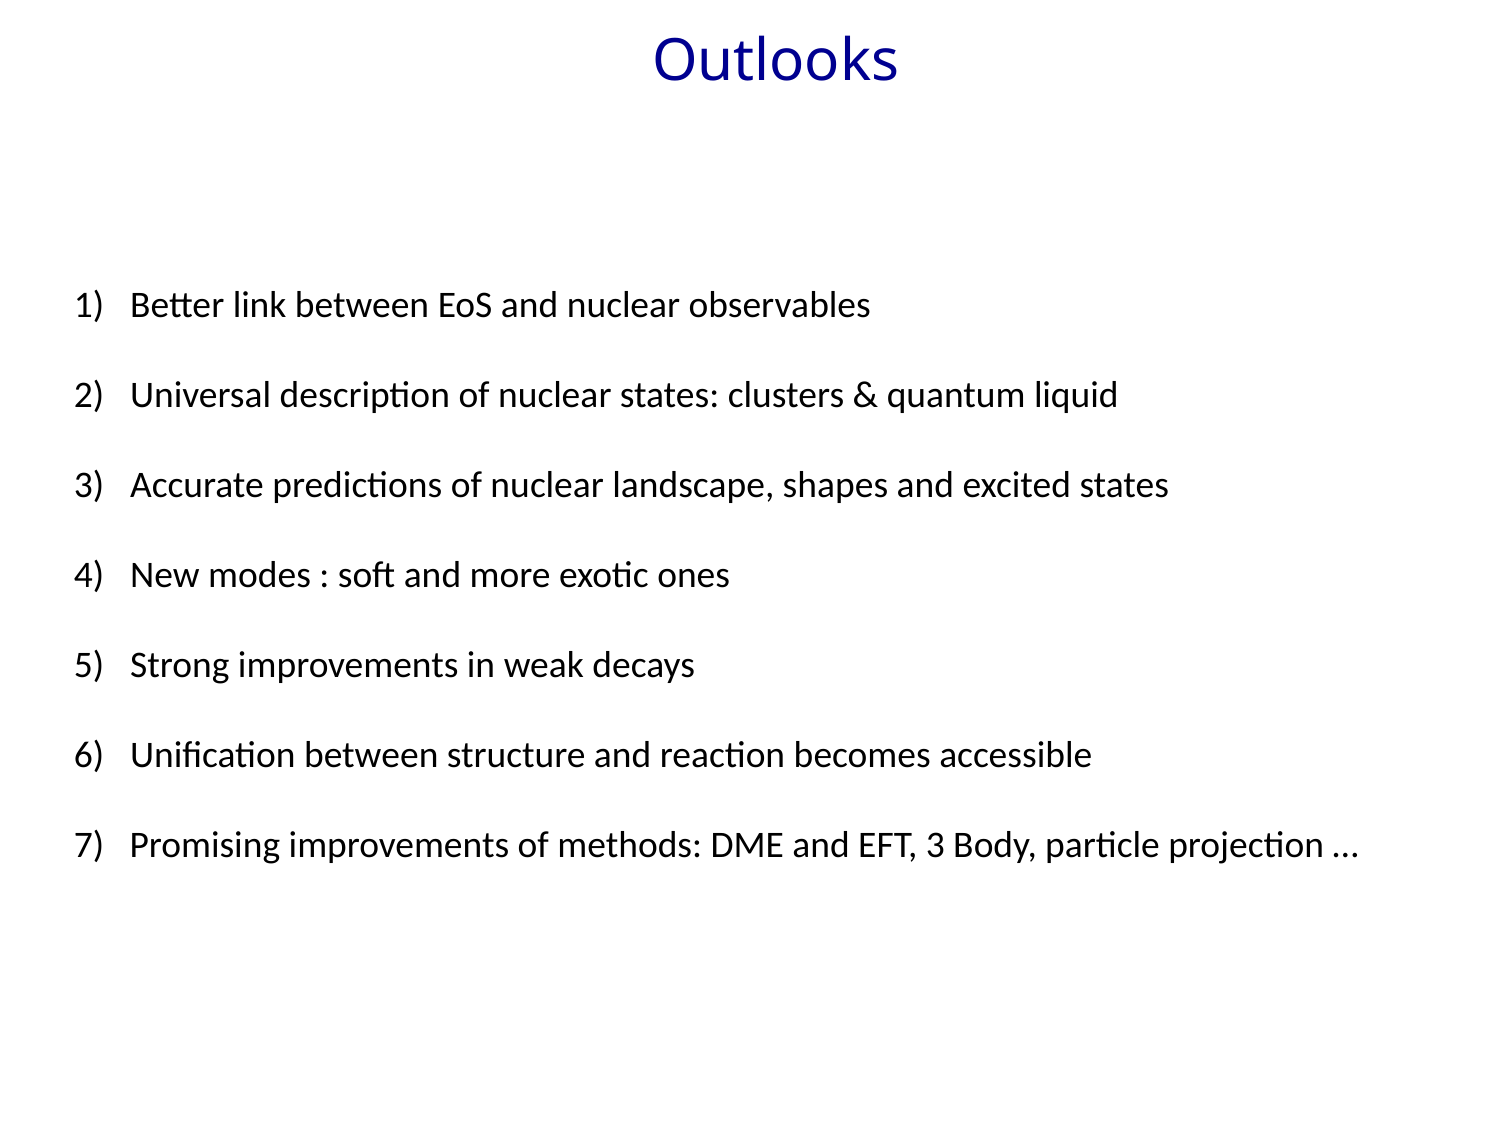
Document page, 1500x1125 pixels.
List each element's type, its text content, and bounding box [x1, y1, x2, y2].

text_box Outlooks [227, 14, 1324, 99]
text_box Better link between EoS and nuclear observables Universal description of nuclear states: clusters & quantum liquid Accurate predictions of nuclear landscape, shapes and excited states New modes : soft and more exotic ones Strong improvements in weak decays Unification between structure and reaction becomes accessible 7) Promising improvements of methods: DME and EFT, 3 Body, particle projection … [59, 272, 1449, 873]
